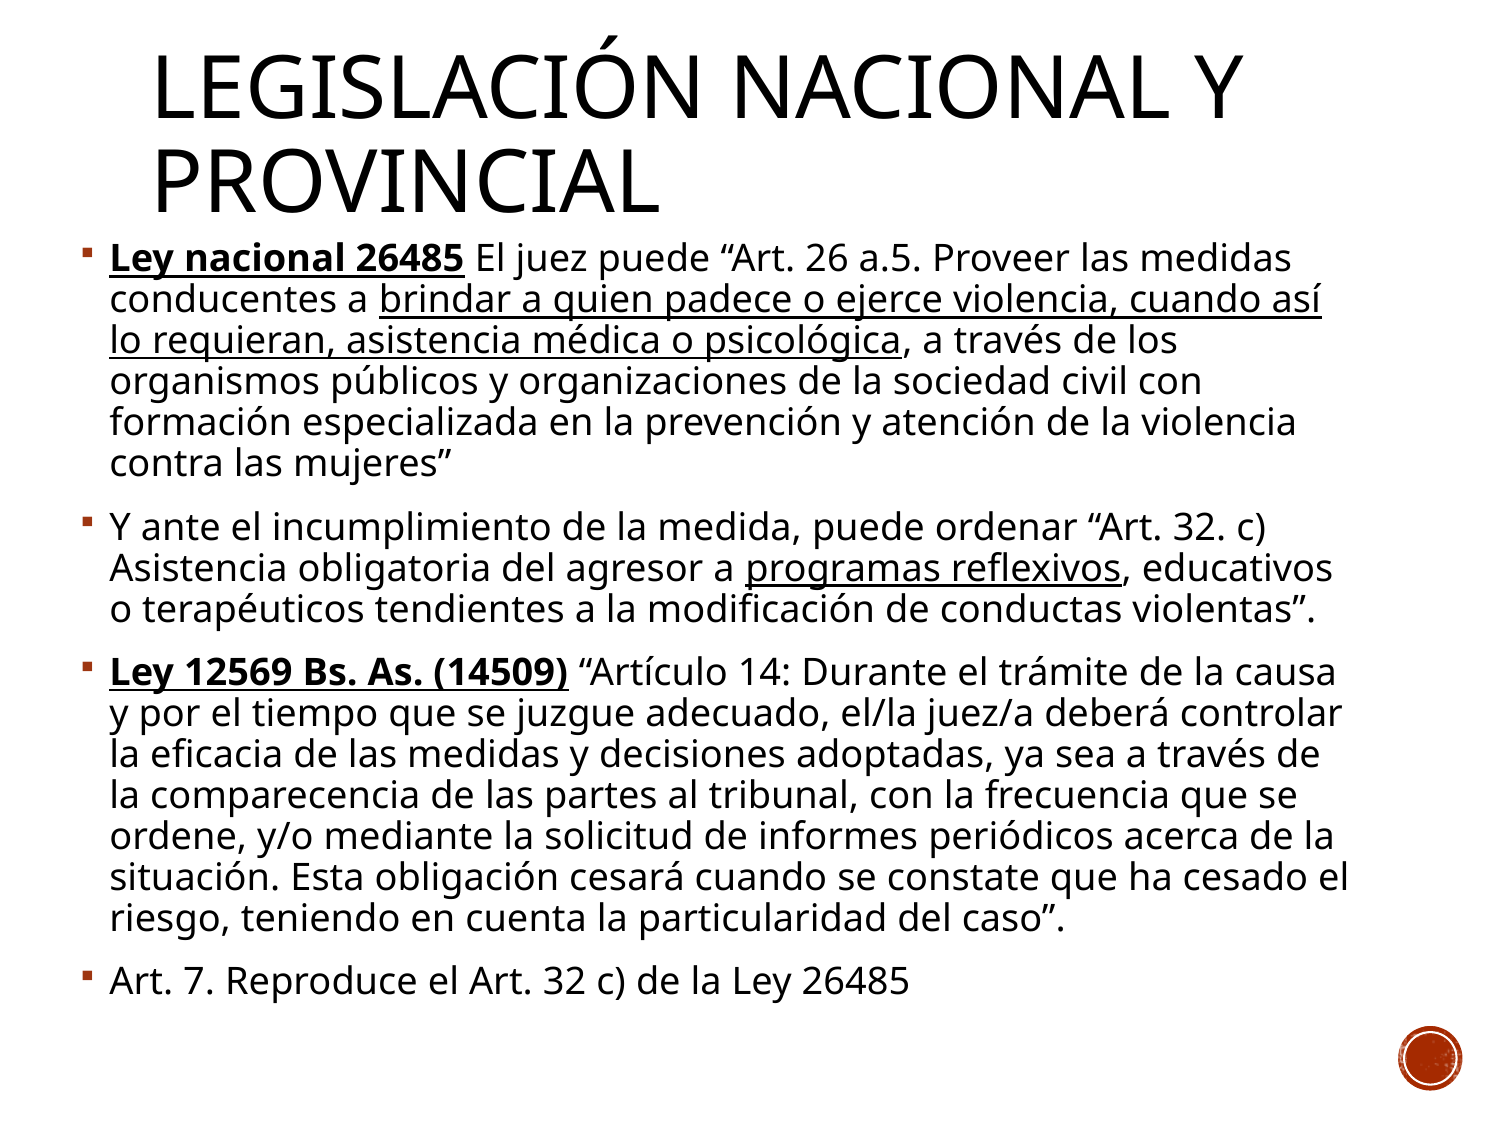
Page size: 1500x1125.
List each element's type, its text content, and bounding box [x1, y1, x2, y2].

list Ley nacional 26485 El juez puede “Art. 26 a.5. Proveer las medidas conducentes a brindar a quien padece o ejerce violencia, cuando así lo requieran, asistencia médica o psicológica, a través de los organismos públicos y organizaciones de la sociedad civil con formación especializada en la prevención y atención de la violencia contra las mujeres” Y ante el incumplimiento de la medida, puede ordenar “Art. 32. c) Asistencia obligatoria del agresor a programas reflexivos, educativos o terapéuticos tendientes a la modificación de conductas violentas”. Ley 12569 Bs. As. (14509) “Artículo 14: Durante el trámite de la causa y por el tiempo que se juzgue adecuado, el/la juez/a deberá controlar la eficacia de las medidas y decisiones adoptadas, ya sea a través de la comparecencia de las partes al tribunal, con la frecuencia que se ordene, y/o mediante la solicitud de informes periódicos acerca de la situación. Esta obligación cesará cuando se constate que ha cesado el riesgo, teniendo en cuenta la particularidad del caso”. Art. 7. Reproduce el Art. 32 c) de la Ley 26485 [64, 231, 1376, 1079]
title Legislación nacional y provincial [135, 5, 1411, 270]
